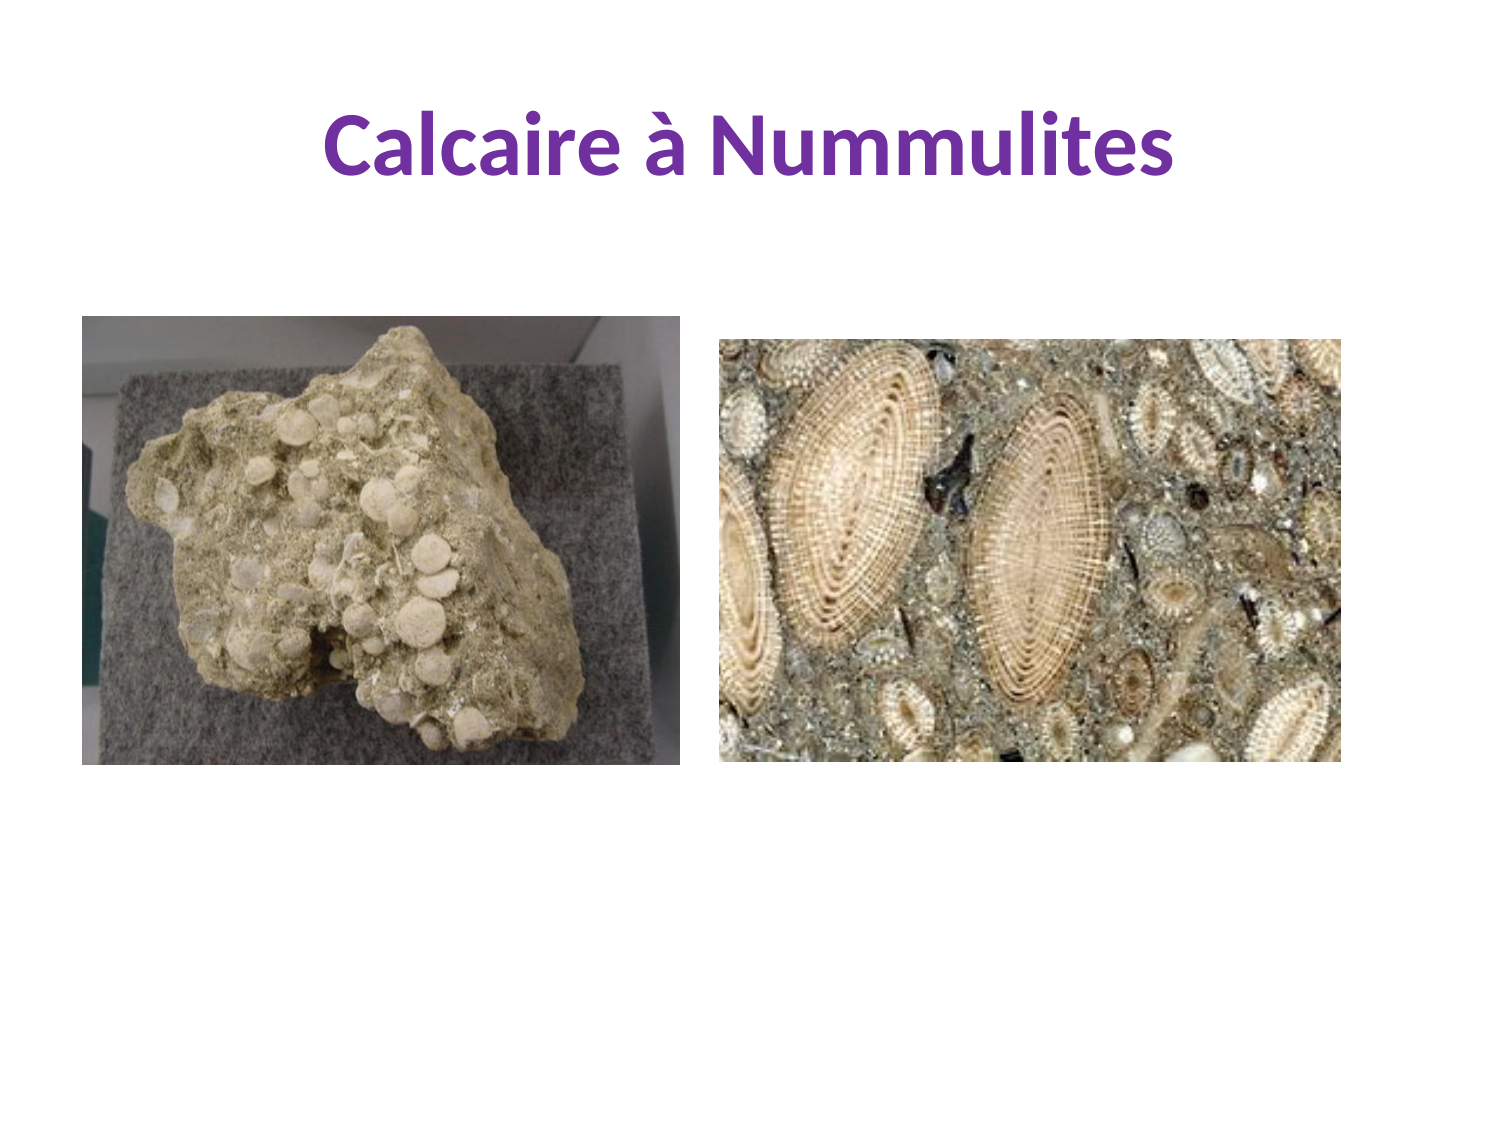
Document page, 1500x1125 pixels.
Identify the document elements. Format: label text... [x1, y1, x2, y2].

picture [719, 339, 1342, 762]
title Calcaire à Nummulites [75, 45, 1425, 233]
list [81, 316, 680, 765]
